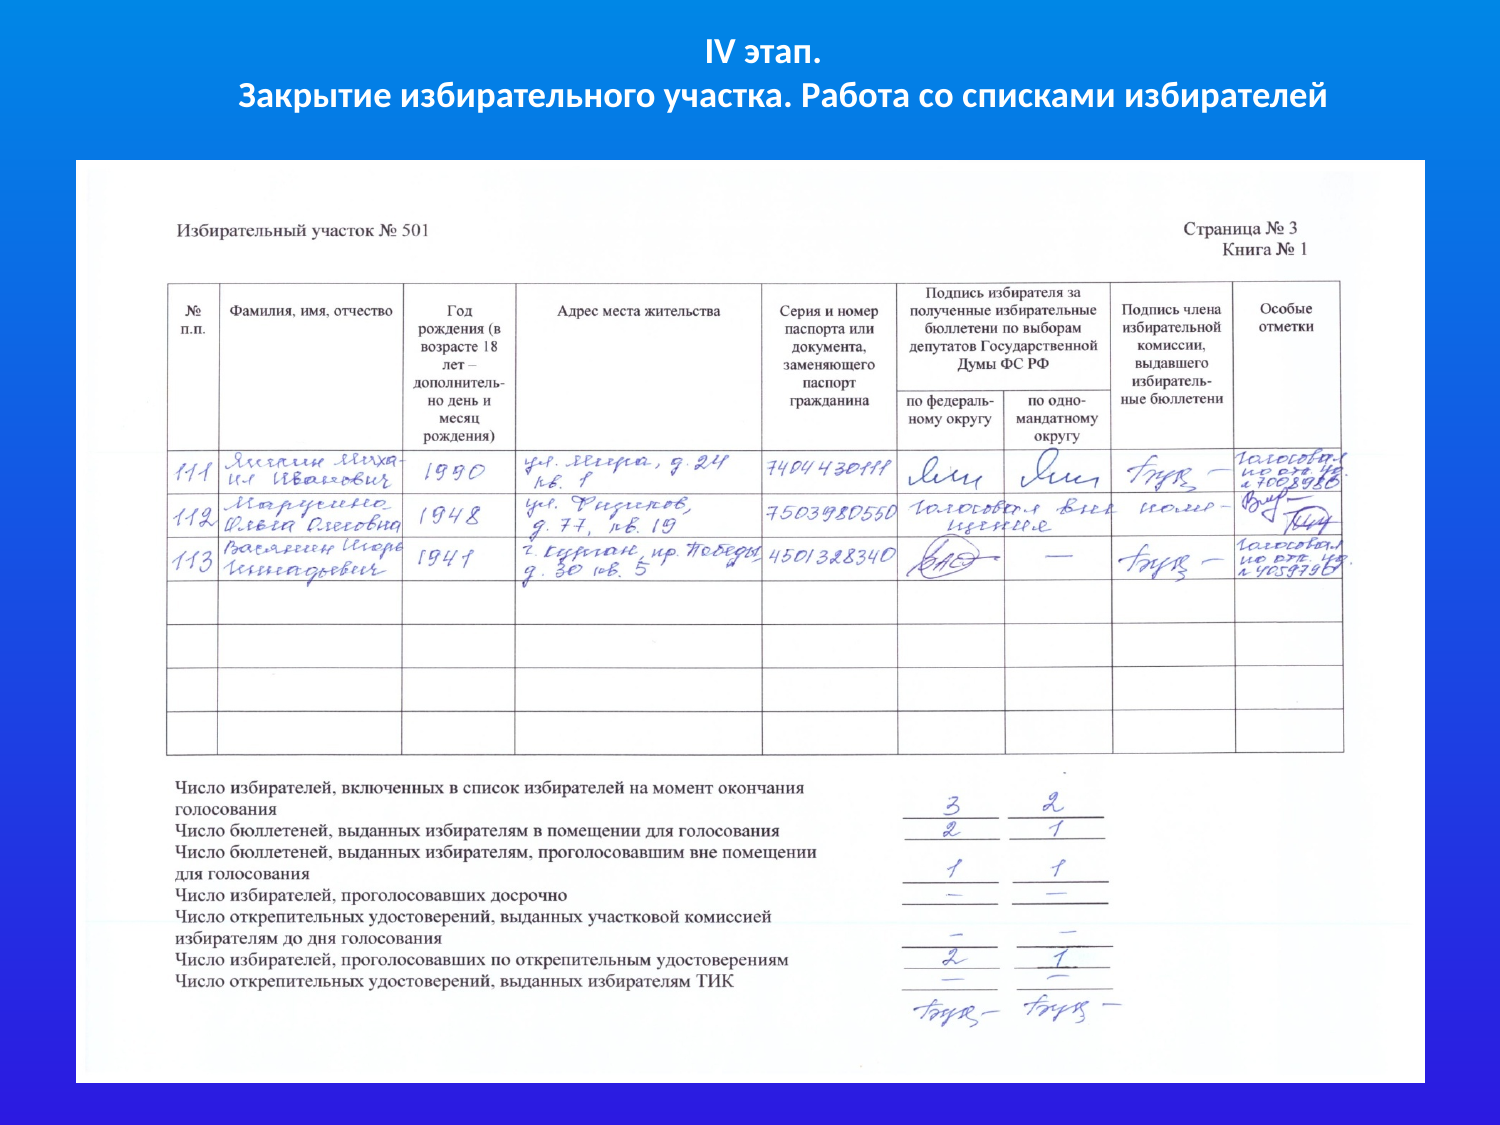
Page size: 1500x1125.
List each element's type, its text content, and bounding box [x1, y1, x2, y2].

title IV этап. Закрытие избирательного участка. Работа со списками избирателей [88, 19, 1439, 124]
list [76, 160, 1426, 1083]
